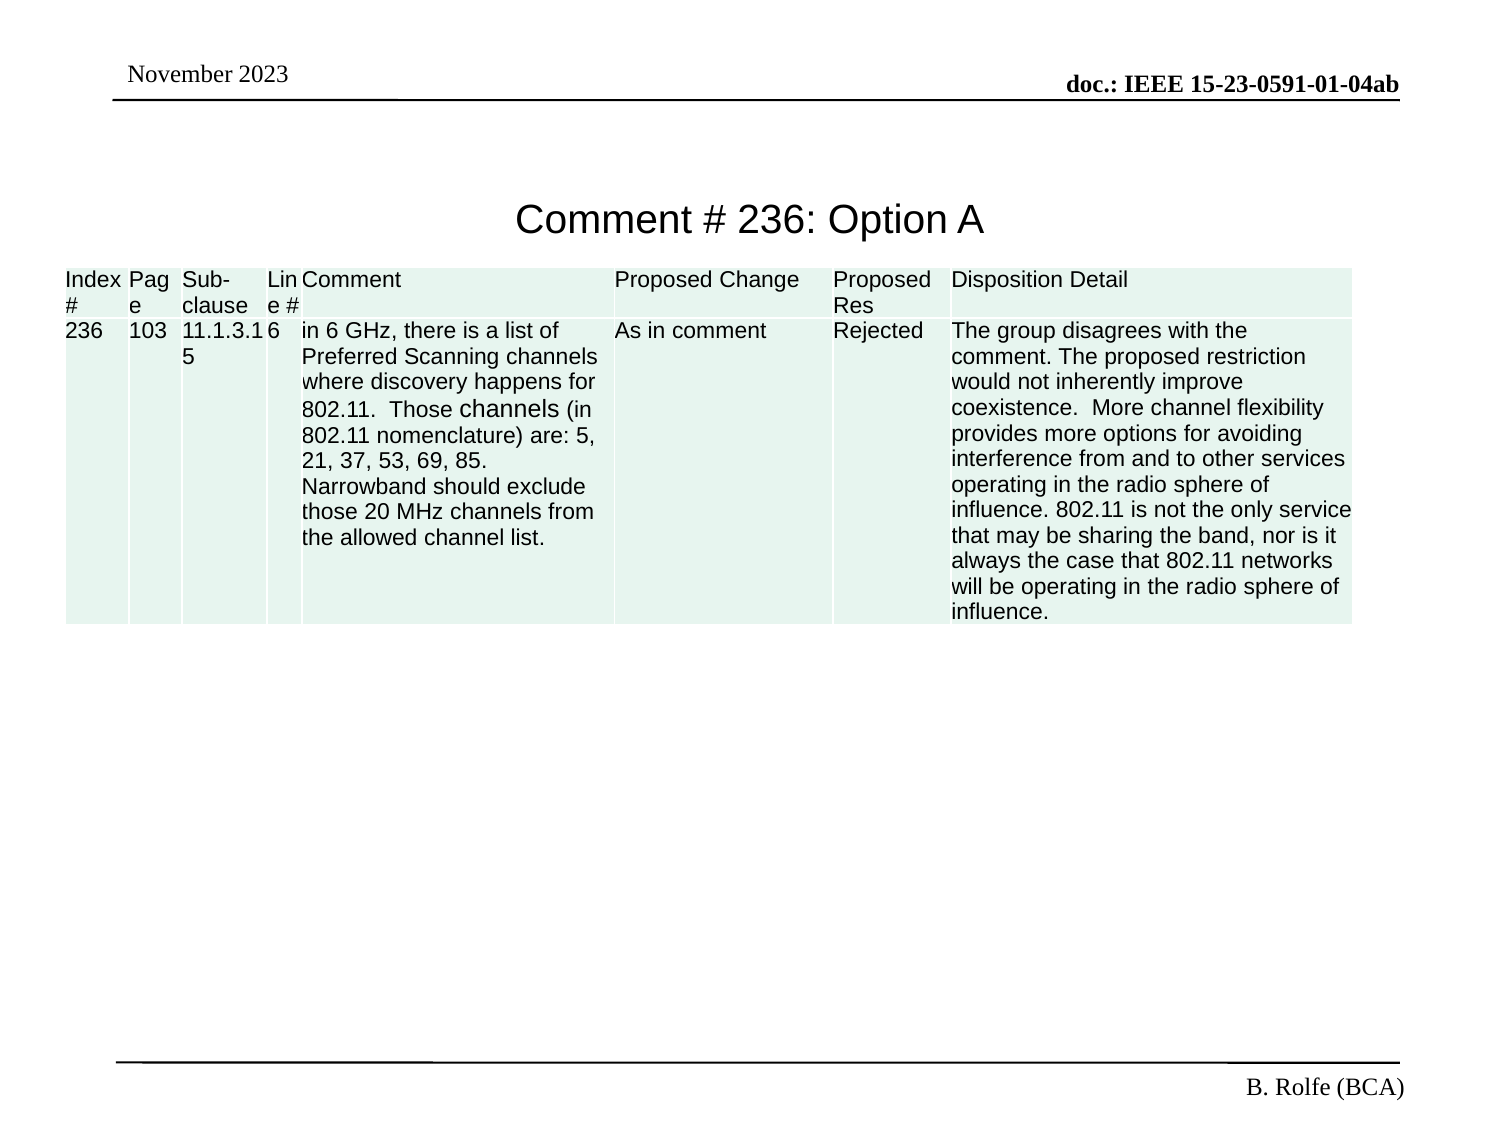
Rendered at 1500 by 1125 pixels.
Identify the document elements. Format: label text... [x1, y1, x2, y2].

table_header Sub-clause [183, 268, 266, 317]
table_cell The group disagrees with the comment. The proposed restriction would not inherently improve coexistence. More channel flexibility provides more options for avoiding interference from and to other services operating in the radio sphere of influence. 802.11 is not the only service that may be sharing the band, nor is it always the case that 802.11 networks will be operating in the radio sphere of influence. [952, 319, 1352, 624]
table_header Index # [66, 268, 128, 317]
table_header Proposed Res [834, 268, 950, 317]
table_cell 103 [130, 319, 181, 624]
table_cell Rejected [834, 319, 950, 624]
table_header Page [130, 268, 181, 317]
table_header Line # [268, 268, 301, 317]
table_cell 11.1.3.15 [183, 319, 266, 624]
table_header Proposed Change [615, 268, 832, 317]
table_cell 6 [268, 319, 301, 624]
table_header Disposition Detail [952, 268, 1352, 317]
table_cell in 6 GHz, there is a list of Preferred Scanning channels where discovery happens for 802.11. Those channels (in 802.11 nomenclature) are: 5, 21, 37, 53, 69, 85. Narrowband should exclude those 20 MHz channels from the allowed channel list. [303, 319, 614, 624]
table_header Comment [303, 268, 614, 317]
table_cell As in comment [615, 319, 832, 624]
table_cell 236 [66, 319, 128, 624]
title Comment # 236: Option A [103, 185, 1397, 250]
